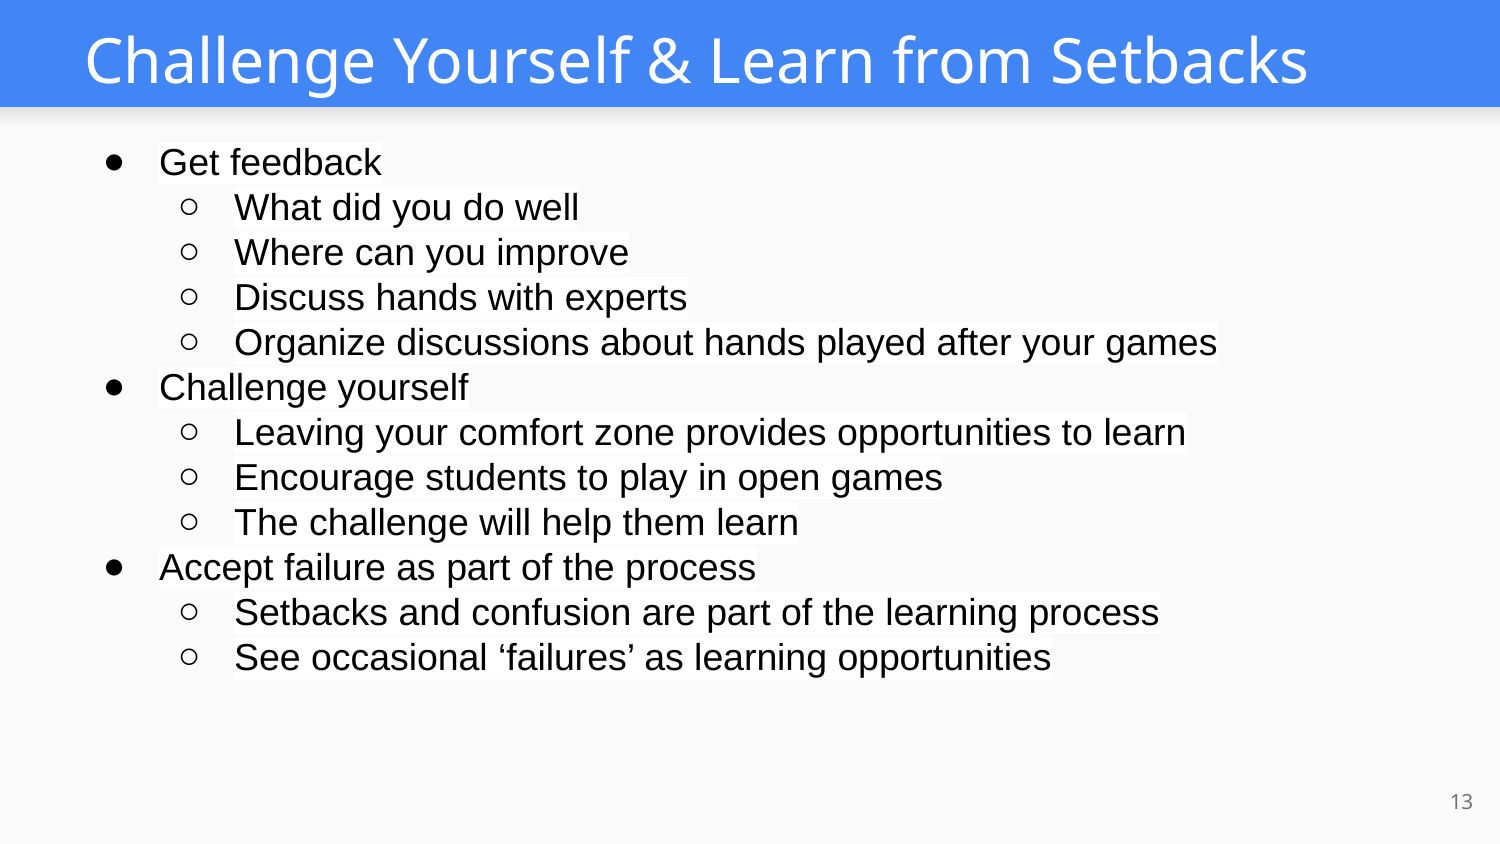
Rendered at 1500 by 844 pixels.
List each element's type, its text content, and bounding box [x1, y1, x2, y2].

slide_number ‹#› [1398, 770, 1489, 835]
title Challenge Yourself & Learn from Setbacks [69, 8, 1450, 108]
text_box Get feedback What did you do well Where can you improve Discuss hands with experts Organize discussions about hands played after your games Challenge yourself Leaving your comfort zone provides opportunities to learn Encourage students to play in open games The challenge will help them learn Accept failure as part of the process Setbacks and confusion are part of the learning process See occasional ‘failures’ as learning opportunities [69, 123, 1468, 694]
